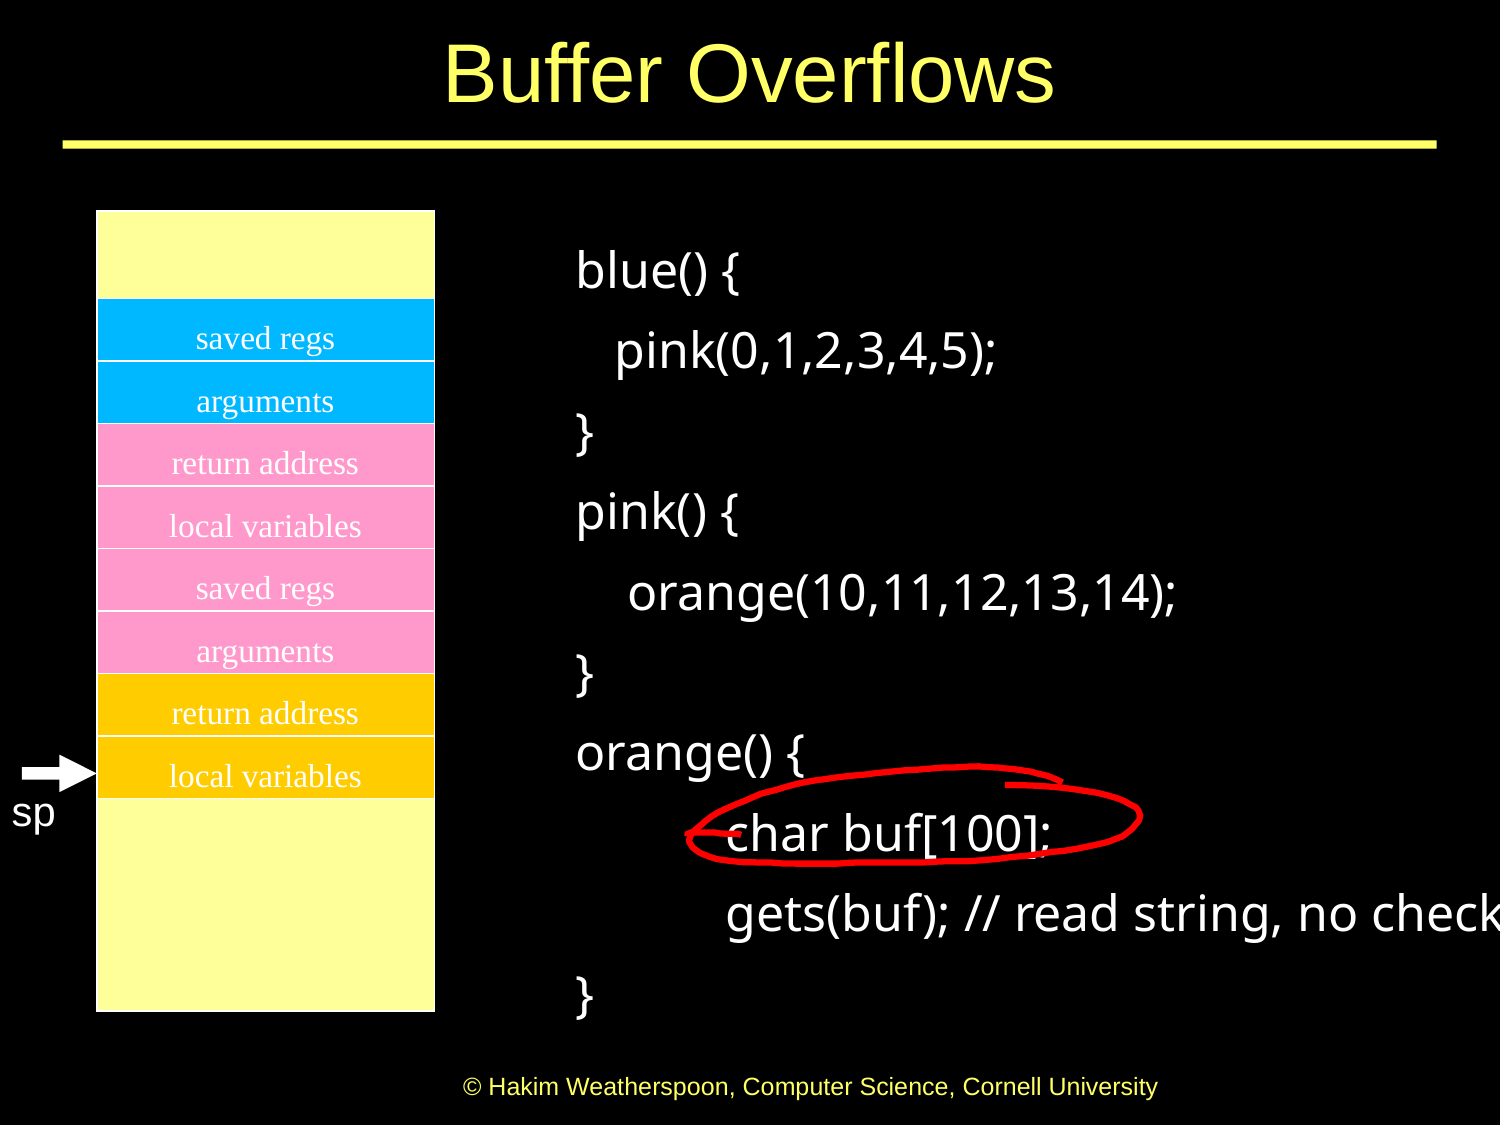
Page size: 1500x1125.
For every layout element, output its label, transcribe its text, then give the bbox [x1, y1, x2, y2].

text_box arguments [96, 361, 435, 423]
text_box [96, 799, 435, 1011]
text_box local variables [96, 485, 435, 548]
text_box saved regs [96, 548, 435, 610]
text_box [687, 766, 1141, 864]
text_box local variables [96, 735, 435, 799]
title Buffer Overflows [112, 0, 1387, 127]
text_box arguments [96, 610, 435, 673]
text_box blue() { pink(0,1,2,3,4,5); } pink() { orange(10,11,12,13,14); } orange() { char buf[100]; gets(buf); // read string, no check! } [560, 210, 1500, 1030]
text_box [96, 210, 435, 298]
text_box return address [96, 423, 435, 485]
text_box return address [96, 673, 435, 735]
text_box [85, 767, 96, 780]
text_box saved regs [96, 298, 435, 361]
text_box sp [0, 760, 85, 843]
